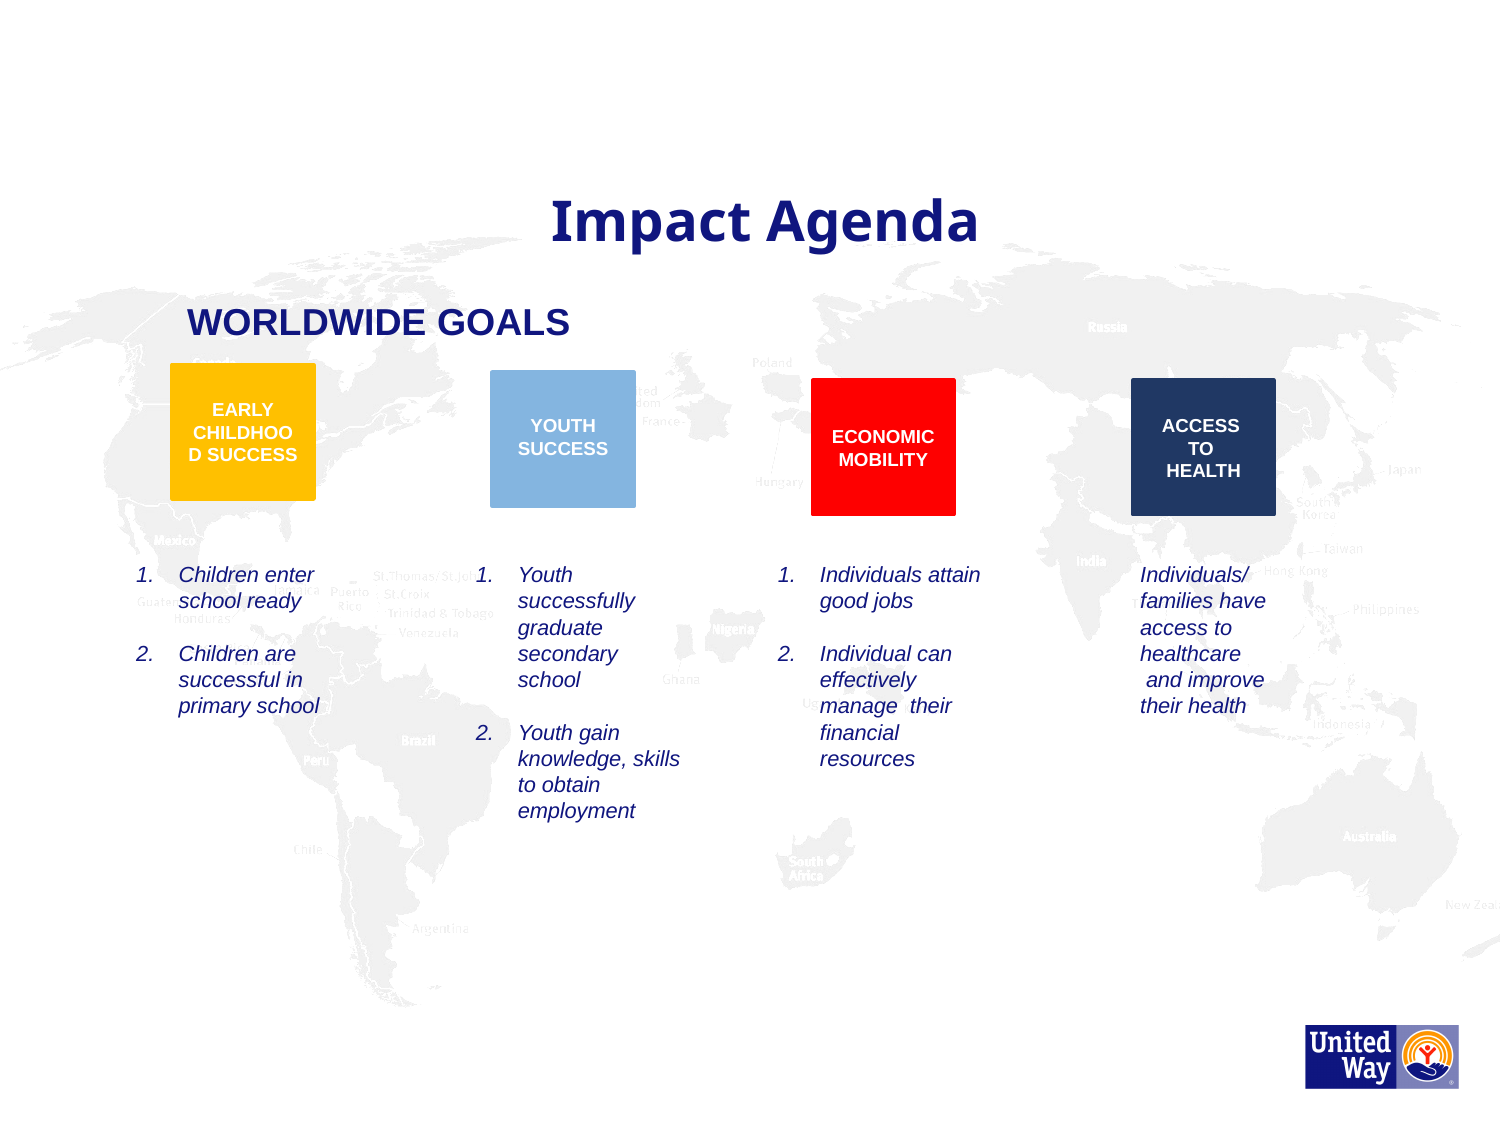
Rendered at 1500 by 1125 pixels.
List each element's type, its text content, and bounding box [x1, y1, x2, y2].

text_box ECONOMIC MOBILITY [811, 378, 956, 516]
text_box WORLDWIDE GOALS [172, 290, 813, 350]
text_box Impact Agenda [234, 178, 1313, 246]
picture [1304, 1025, 1460, 1090]
text_box YOUTH SUCCESS [490, 370, 636, 508]
text_box Individuals/ families have access to healthcare and improve their health [1125, 553, 1282, 726]
text_box ACCESS TO HEALTH [1131, 378, 1276, 516]
text_box Youth successfully graduate secondary school Youth gain knowledge, skills to obtain employment [460, 553, 698, 831]
text_box Individuals attain good jobs Individual can effectively manage their financial resources [763, 553, 1013, 778]
text_box Children enter school ready Children are successful in primary school [121, 553, 348, 752]
text_box EARLY CHILDHOOD SUCCESS [170, 363, 316, 501]
